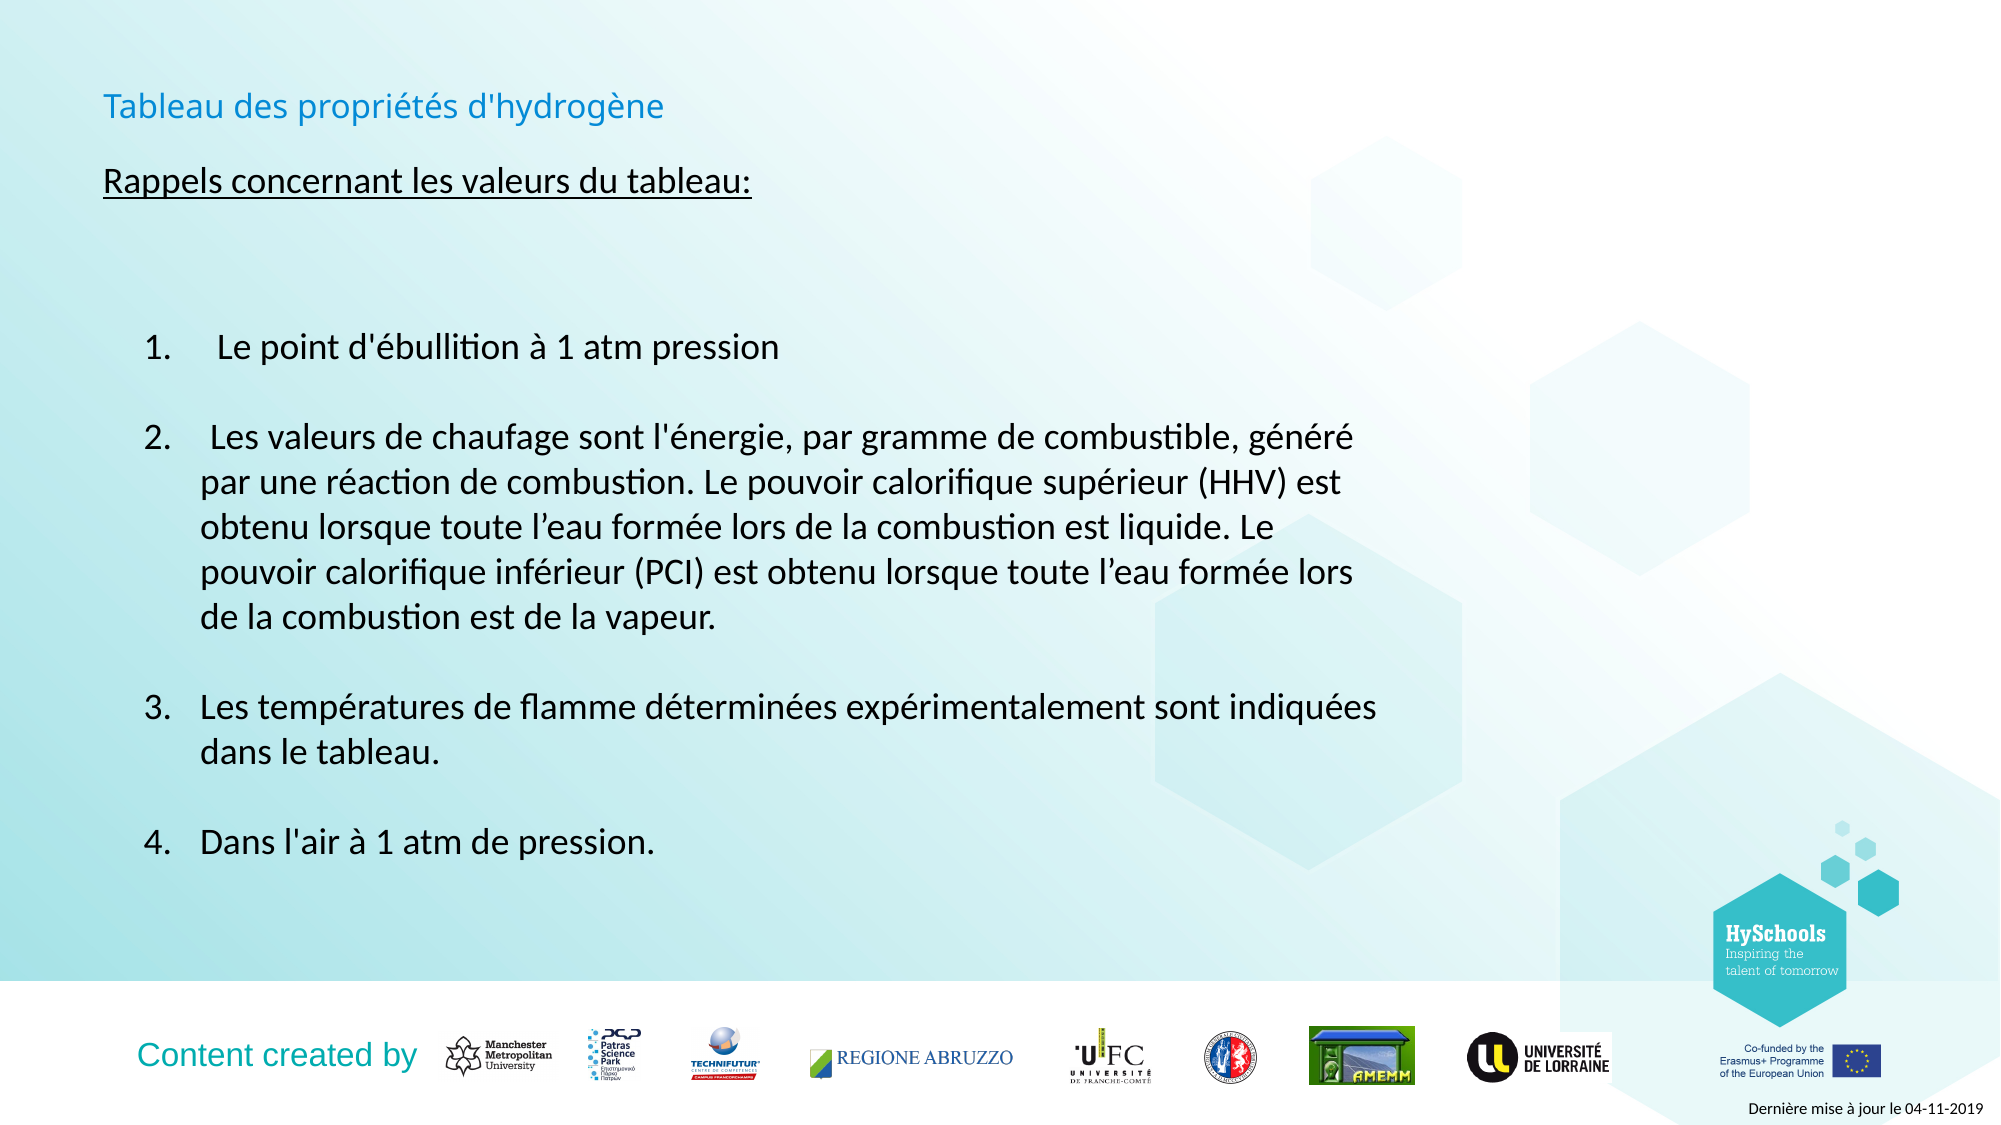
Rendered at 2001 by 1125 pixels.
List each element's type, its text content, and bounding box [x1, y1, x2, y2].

text_box Rappels concernant les valeurs du tableau: [88, 148, 963, 209]
text_box Dernière mise à jour le 04-11-2019 [1733, 1089, 1999, 1125]
text_box Le point d'ébullition à 1 atm pression Les valeurs de chaufage sont l'énergie, par gramme de combustible, généré par une réaction de combustion. Le pouvoir calorifique supérieur (HHV) est obtenu lorsque toute l’eau formée lors de la combustion est liquide. Le pouvoir calorifique inférieur (PCI) est obtenu lorsque toute l’eau formée lors de la combustion est de la vapeur. Les températures de flamme déterminées expérimentalement sont indiquées dans le tableau. Dans l'air à 1 atm de pression. [128, 314, 1400, 870]
text_box Tableau des propriétés d'hydrogène [88, 77, 963, 133]
picture [0, 0, 2000, 1125]
